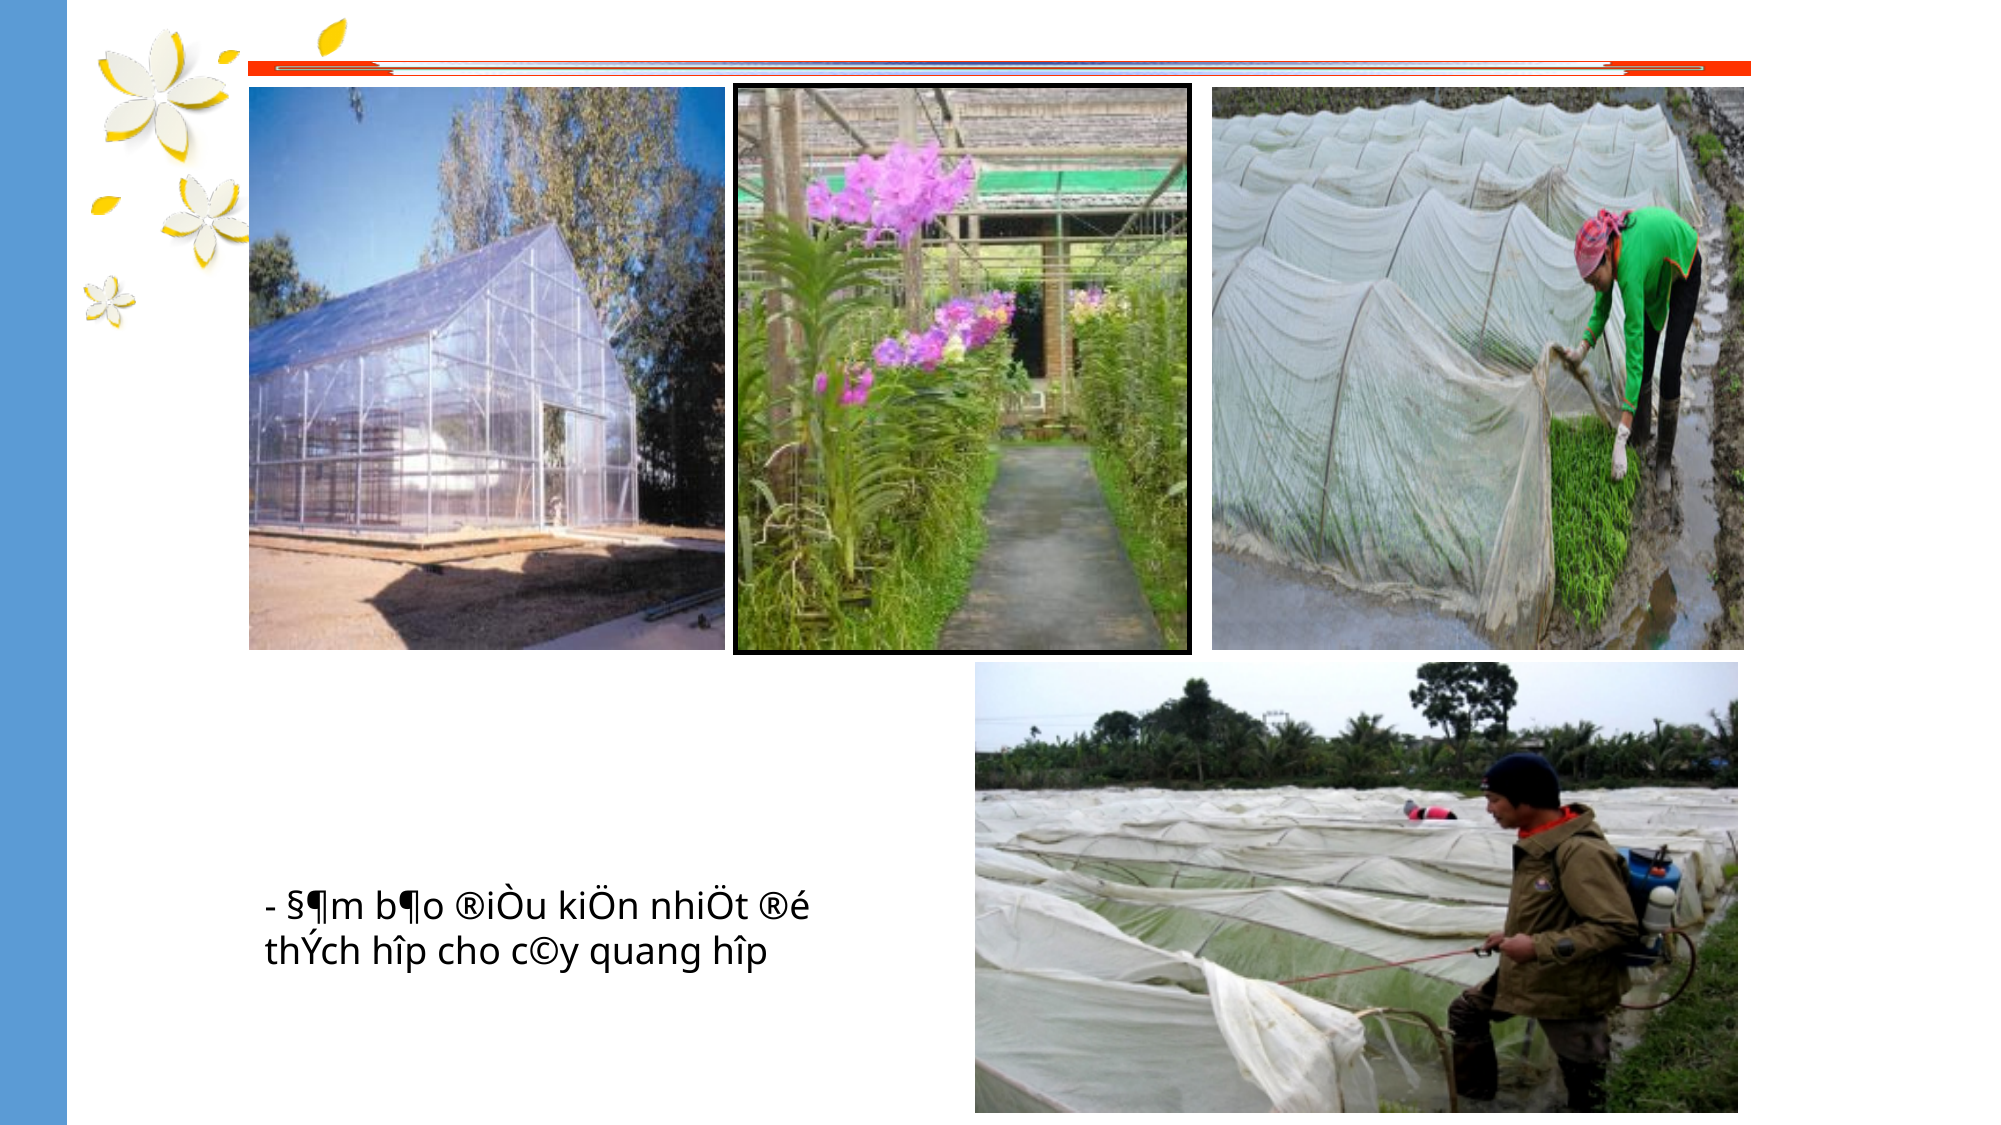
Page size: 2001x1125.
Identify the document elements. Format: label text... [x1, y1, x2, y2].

picture [1212, 87, 1744, 650]
picture [91, 196, 121, 215]
picture [974, 662, 1738, 1113]
picture [737, 87, 1188, 650]
picture [83, 274, 137, 333]
picture [249, 62, 1750, 75]
text_box - §¶m b¶o ®iÒu kiÖn nhiÖt ®é thÝch hîp cho c©y quang hîp [249, 874, 913, 980]
picture [312, 18, 356, 57]
picture [96, 25, 725, 650]
